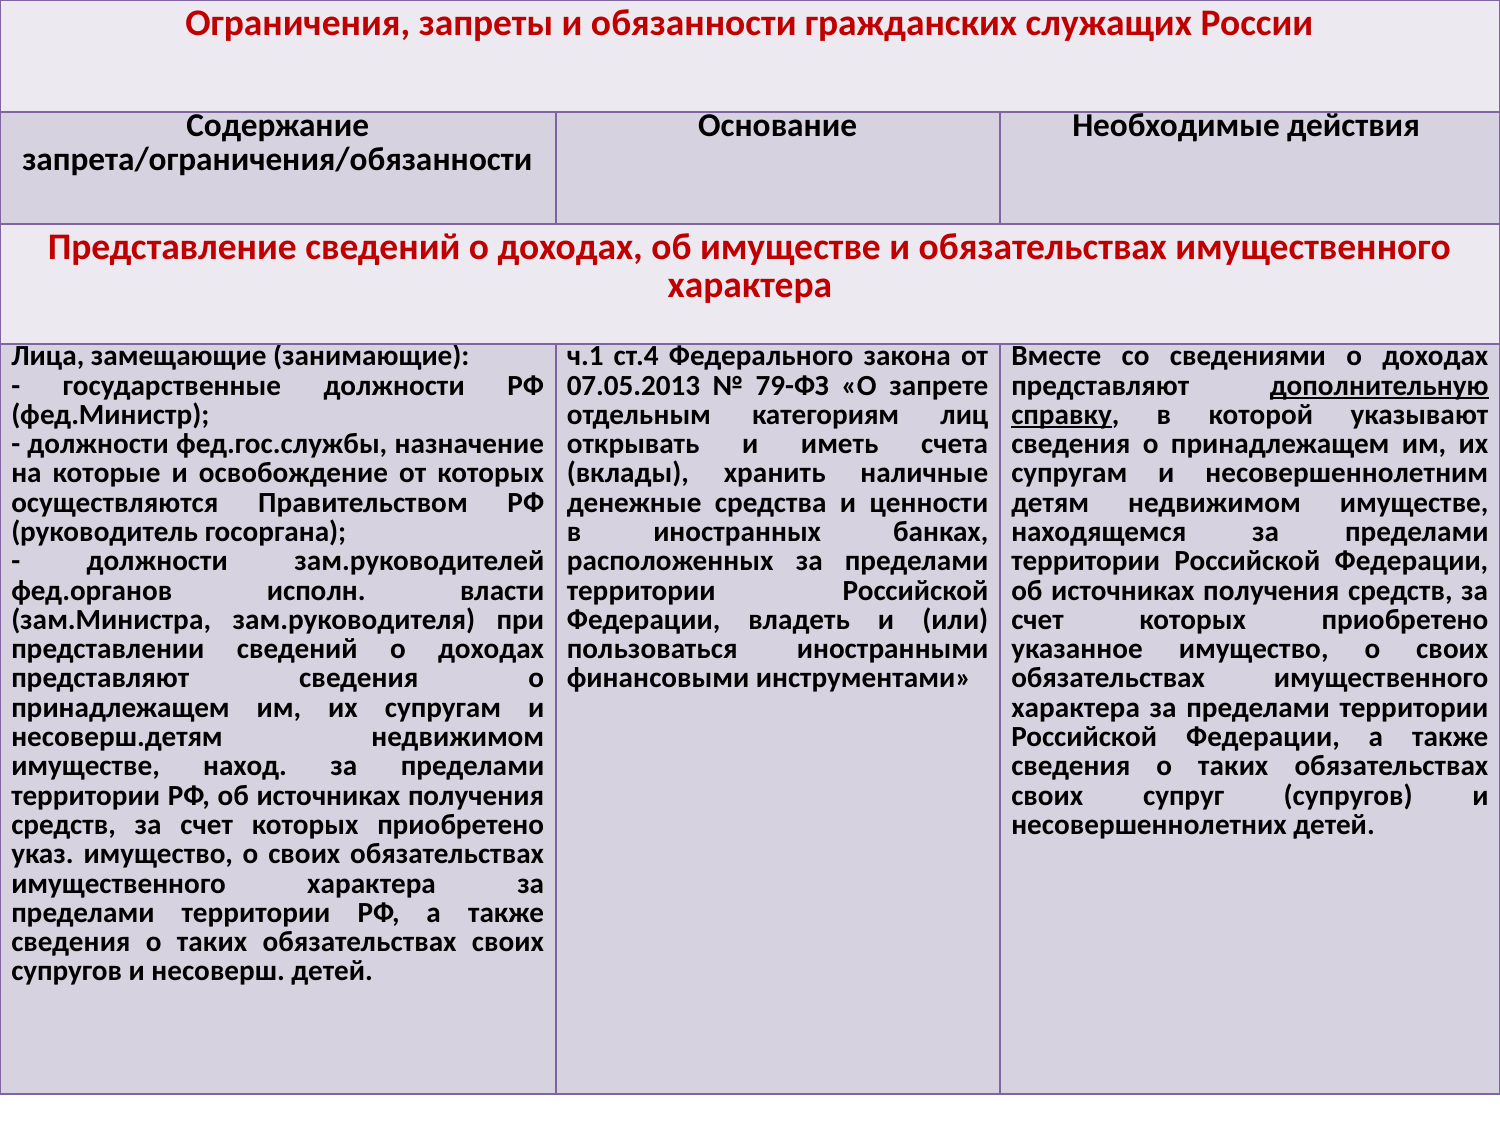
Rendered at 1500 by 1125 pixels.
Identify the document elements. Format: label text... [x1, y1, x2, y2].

table_cell Вместе со сведениями о доходах представляют дополнительную справку, в которой указывают сведения о принадлежащем им, их супругам и несовершеннолетним детям недвижимом имуществе, находящемся за пределами территории Российской Федерации, об источниках получения средств, за счет которых приобретено указанное имущество, о своих обязательствах имущественного характера за пределами территории Российской Федерации, а также сведения о таких обязательствах своих супруг (супругов) и несовершеннолетних детей. [1001, 345, 1499, 1093]
table_cell ч.1 ст.4 Федерального закона от 07.05.2013 № 79-ФЗ «О запрете отдельным категориям лиц открывать и иметь счета (вклады), хранить наличные денежные средства и ценности в иностранных банках, расположенных за пределами территории Российской Федерации, владеть и (или) пользоваться иностранными финансовыми инструментами» [557, 345, 999, 1093]
table_cell Необходимые действия [1001, 113, 1499, 223]
table_cell Основание [557, 113, 999, 223]
table_cell Содержание запрета/ограничения/обязанности [1, 113, 555, 223]
table_cell Представление сведений о доходах, об имуществе и обязательствах имущественного характера [1, 225, 1499, 343]
table_header Ограничения, запреты и обязанности гражданских служащих России [1, 1, 1499, 111]
table_cell Лица, замещающие (занимающие): - государственные должности РФ (фед.Министр); - должности фед.гос.службы, назначение на которые и освобождение от которых осуществляются Правительством РФ (руководитель госоргана); - должности зам.руководителей фед.органов исполн. власти (зам.Министра, зам.руководителя) при представлении сведений о доходах представляют сведения о принадлежащем им, их супругам и несоверш.детям недвижимом имуществе, наход. за пределами территории РФ, об источниках получения средств, за счет которых приобретено указ. имущество, о своих обязательствах имущественного характера за пределами территории РФ, а также сведения о таких обязательствах своих супругов и несоверш. детей. [1, 345, 555, 1093]
